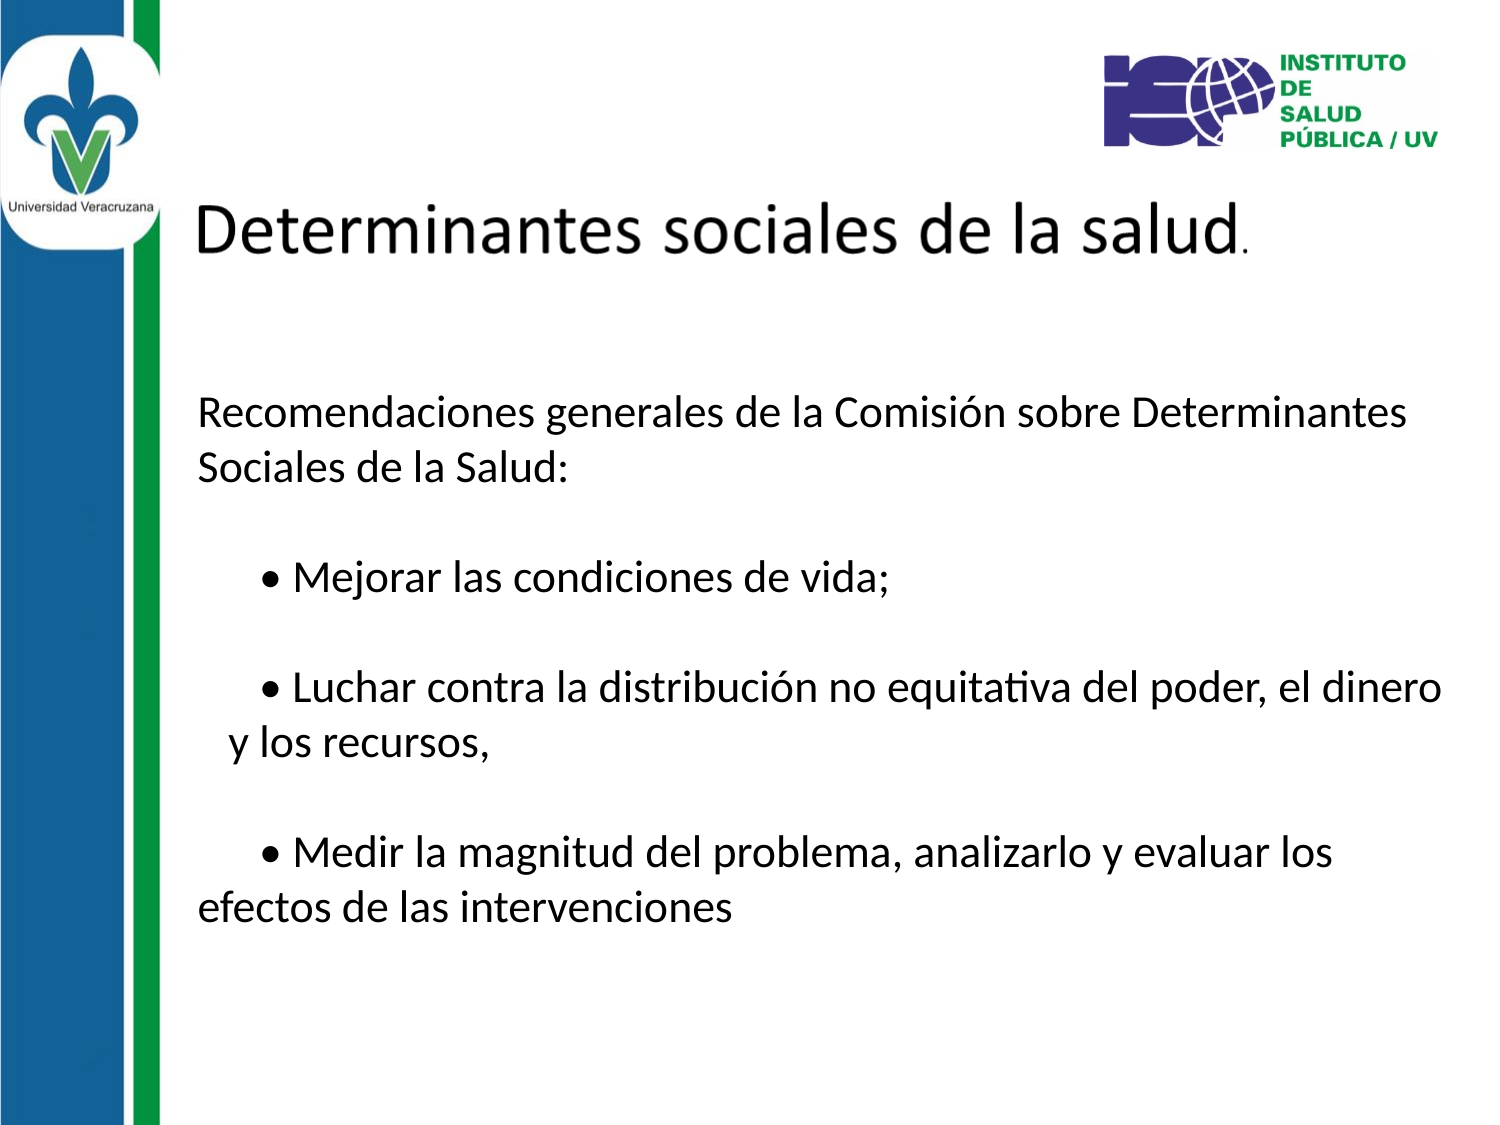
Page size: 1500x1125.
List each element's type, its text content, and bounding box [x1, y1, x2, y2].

text_box Recomendaciones generales de la Comisión sobre Determinantes Sociales de la Salud: • Mejorar las condiciones de vida; • Luchar contra la distribución no equitativa del poder, el dinero y los recursos, • Medir la magnitud del problema, analizarlo y evaluar los efectos de las intervenciones [182, 374, 1471, 940]
picture [0, 0, 1500, 1125]
